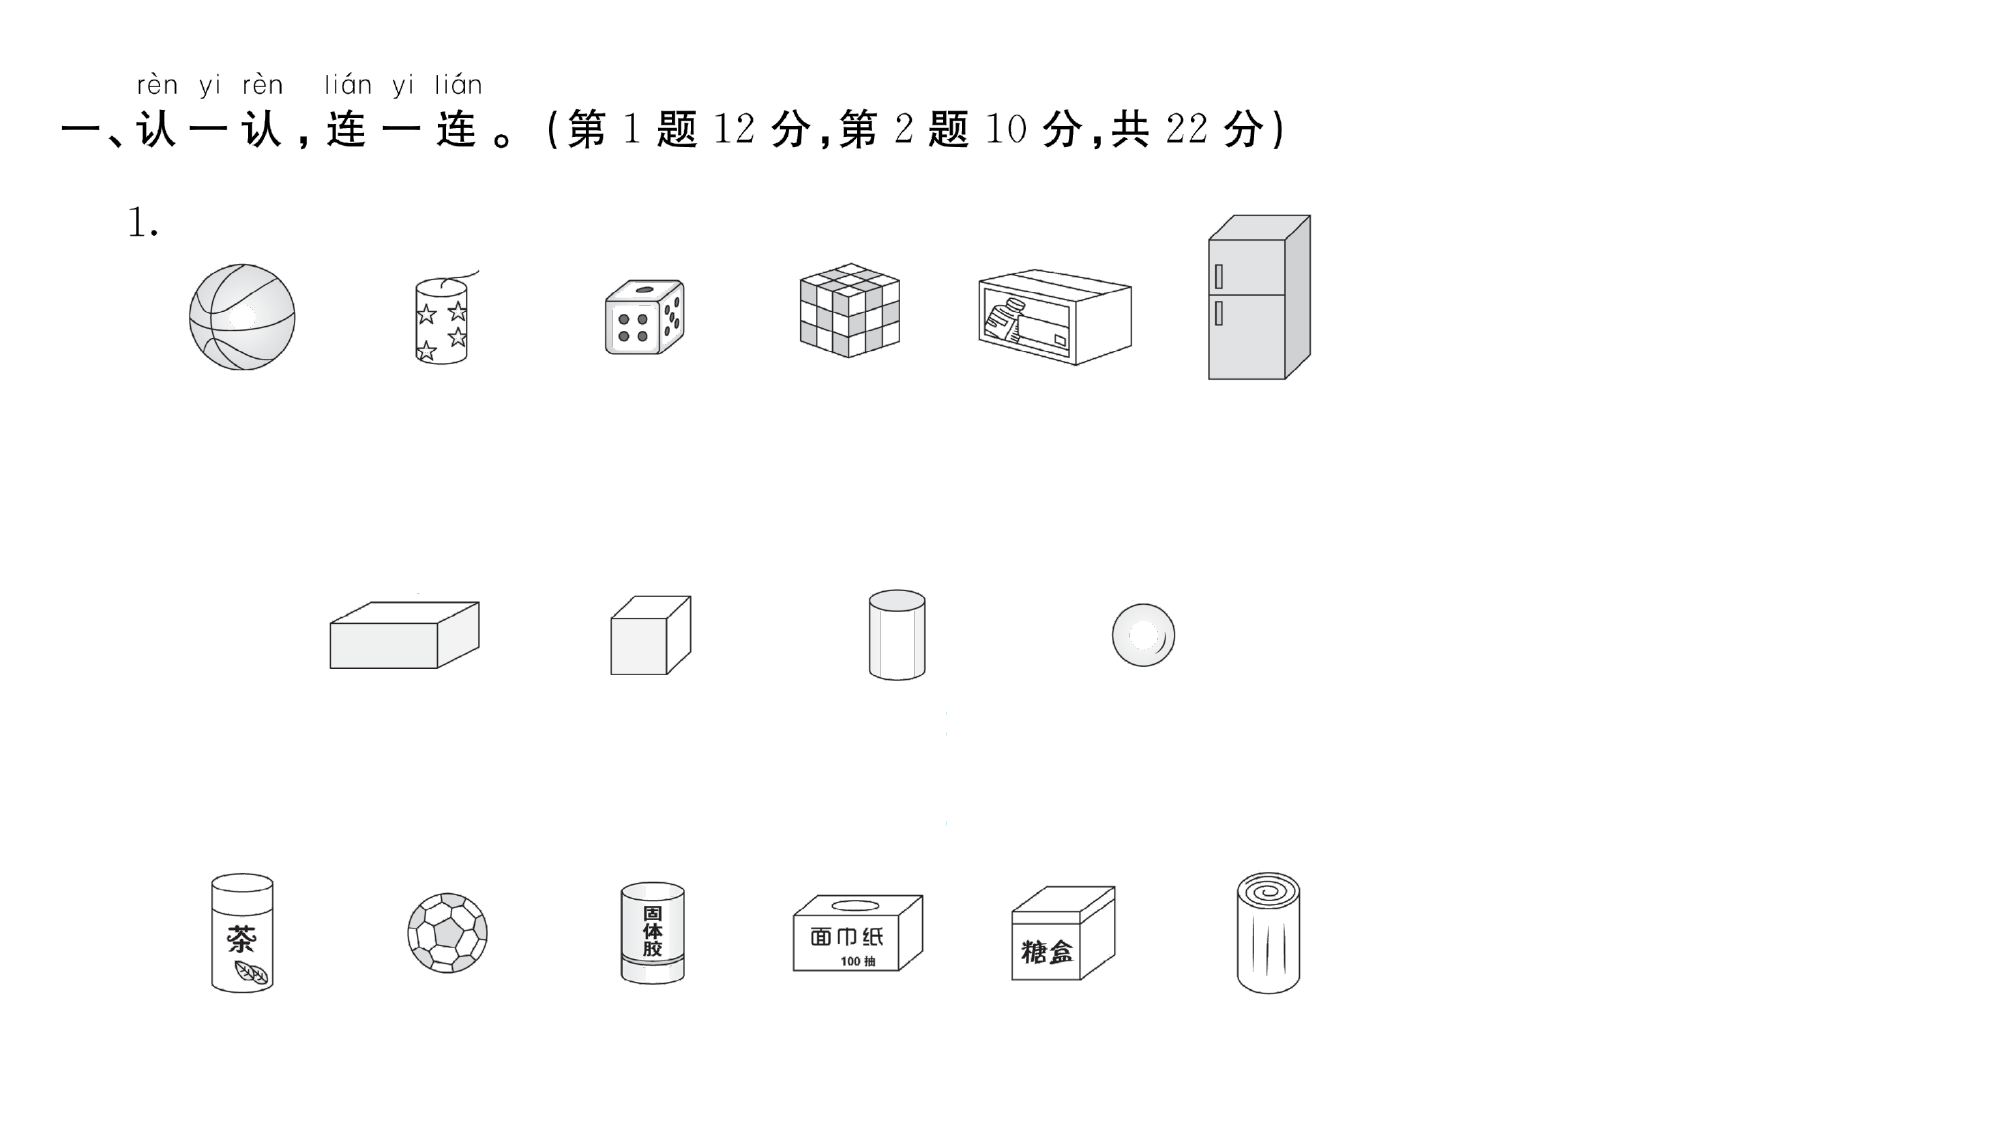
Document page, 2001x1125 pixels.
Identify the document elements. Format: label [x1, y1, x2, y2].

picture [58, 58, 1408, 1004]
